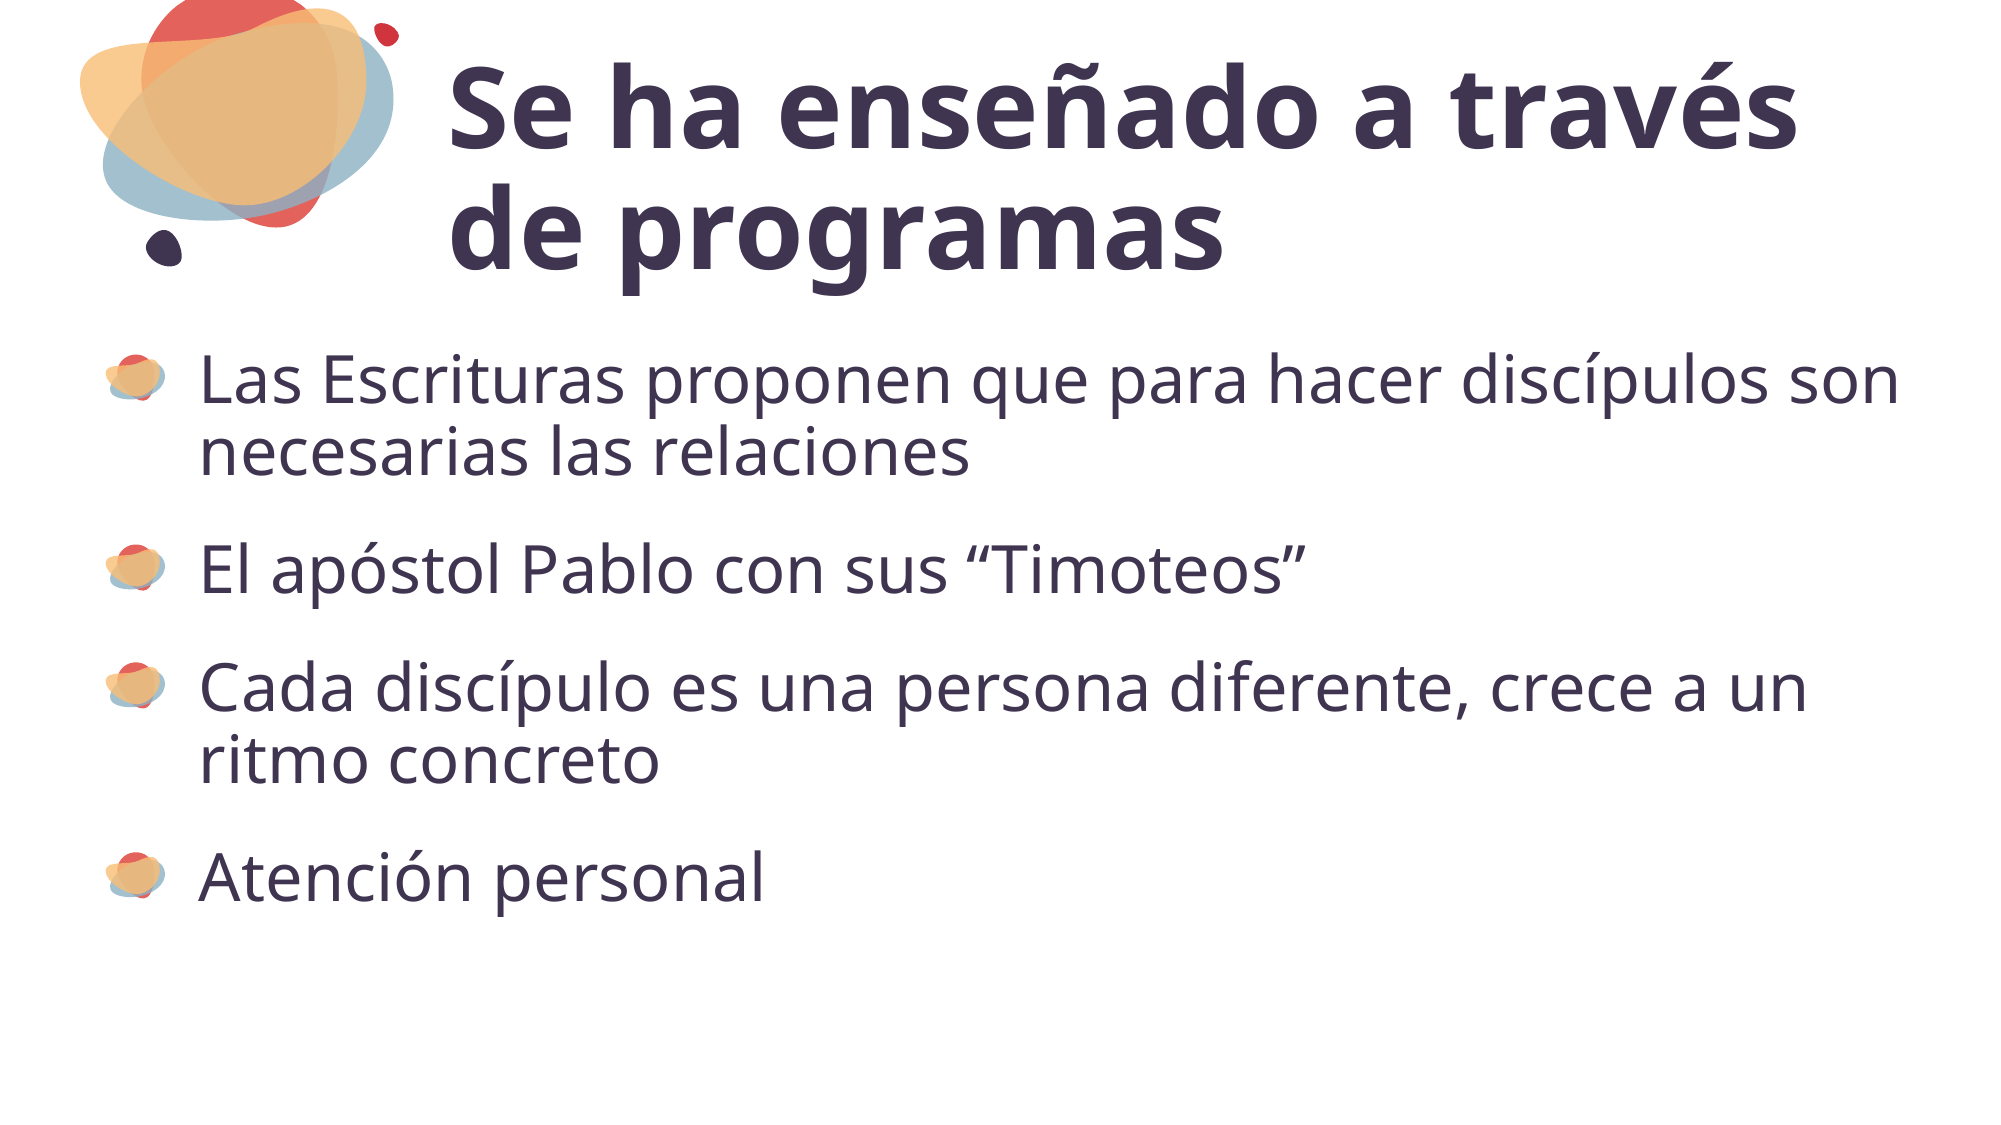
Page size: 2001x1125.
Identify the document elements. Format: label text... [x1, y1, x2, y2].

list Las Escrituras proponen que para hacer discípulos son necesarias las relaciones El apóstol Pablo con sus “Timoteos” Cada discípulo es una persona diferente, crece a un ritmo concreto Atención personal [90, 338, 1969, 1125]
title Se ha enseñado a través de programas [432, 42, 1922, 303]
